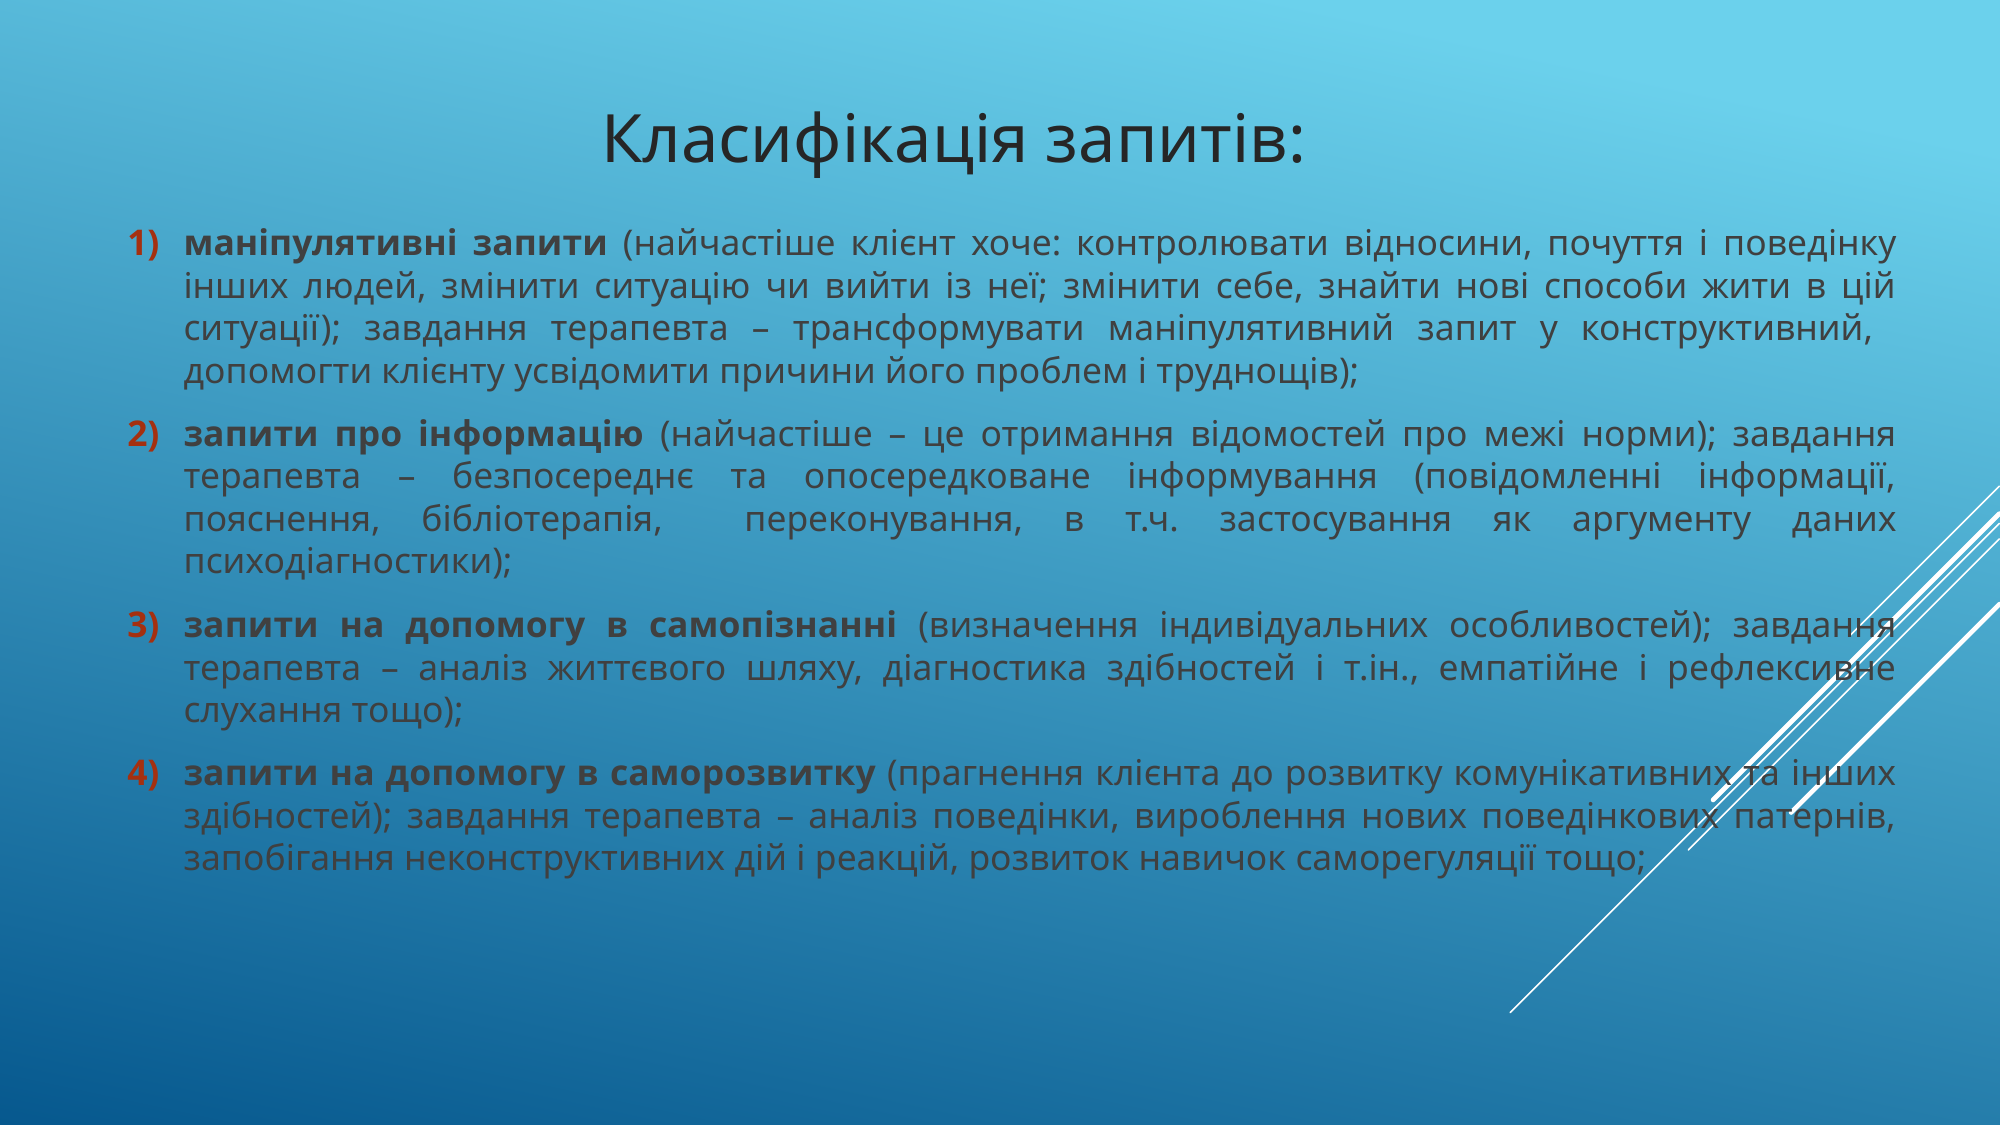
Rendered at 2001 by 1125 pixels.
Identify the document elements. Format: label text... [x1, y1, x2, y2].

list маніпулятивні запити (найчастіше клієнт хоче: контролювати відносини, почуття і поведінку інших людей, змінити ситуацію чи вийти із неї; змінити себе, знайти нові способи жити в цій ситуації); завдання терапевта – трансформувати маніпулятивний запит у конструктивний, допомогти клієнту усвідомити причини його проблем і труднощів); запити про інформацію (найчастіше – це отримання відомостей про межі норми); завдання терапевта – безпосереднє та опосередковане інформування (повідомленні інформації, пояснення, бібліотерапія, переконування, в т.ч. застосування як аргументу даних психодіагностики); запити на допомогу в самопізнанні (визначення індивідуальних особливостей); завдання терапевта – аналіз життєвого шляху, діагностика здібностей і т.ін., емпатійне і рефлексивне слухання тощо); запити на допомогу в саморозвитку (прагнення клієнта до розвитку комунікативних та інших здібностей); завдання терапевта – аналіз поведінки, вироблення нових поведінкових патернів, запобігання неконструктивних дій і реакцій, розвиток навичок саморегуляції тощо; [112, 212, 1913, 984]
title Класифікація запитів: [396, 83, 1513, 184]
